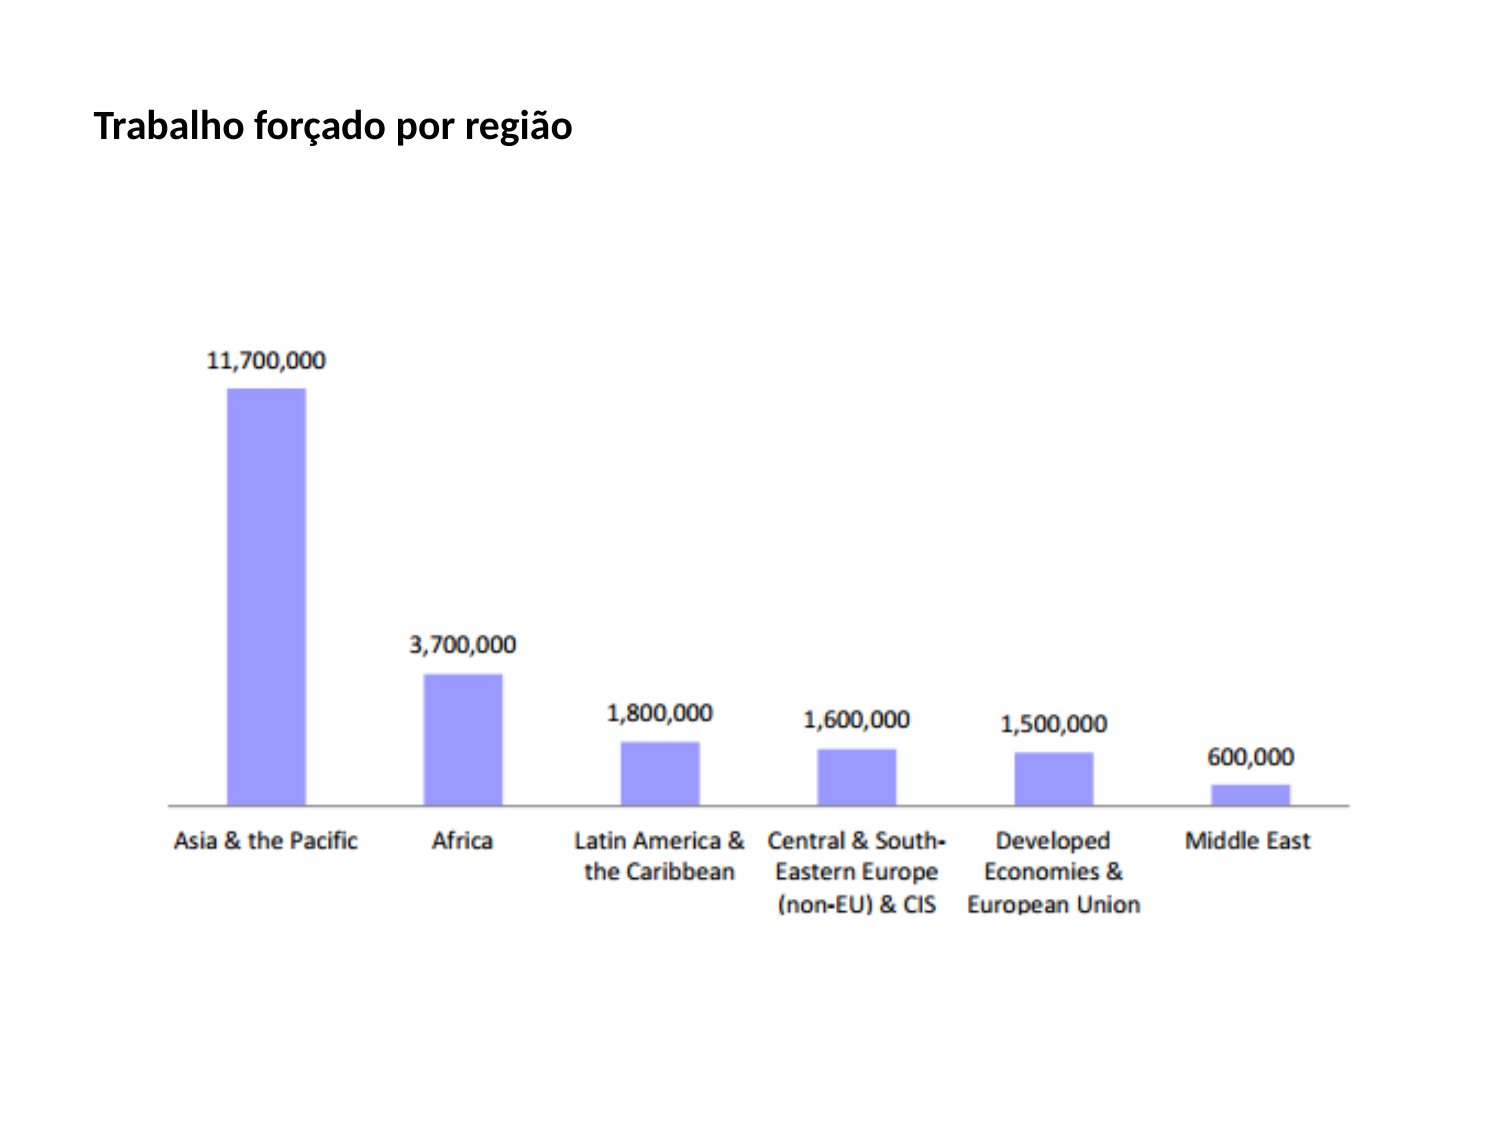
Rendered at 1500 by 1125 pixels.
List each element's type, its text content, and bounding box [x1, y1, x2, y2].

text_box Trabalho forçado por região [78, 90, 589, 155]
picture [41, 290, 1464, 953]
